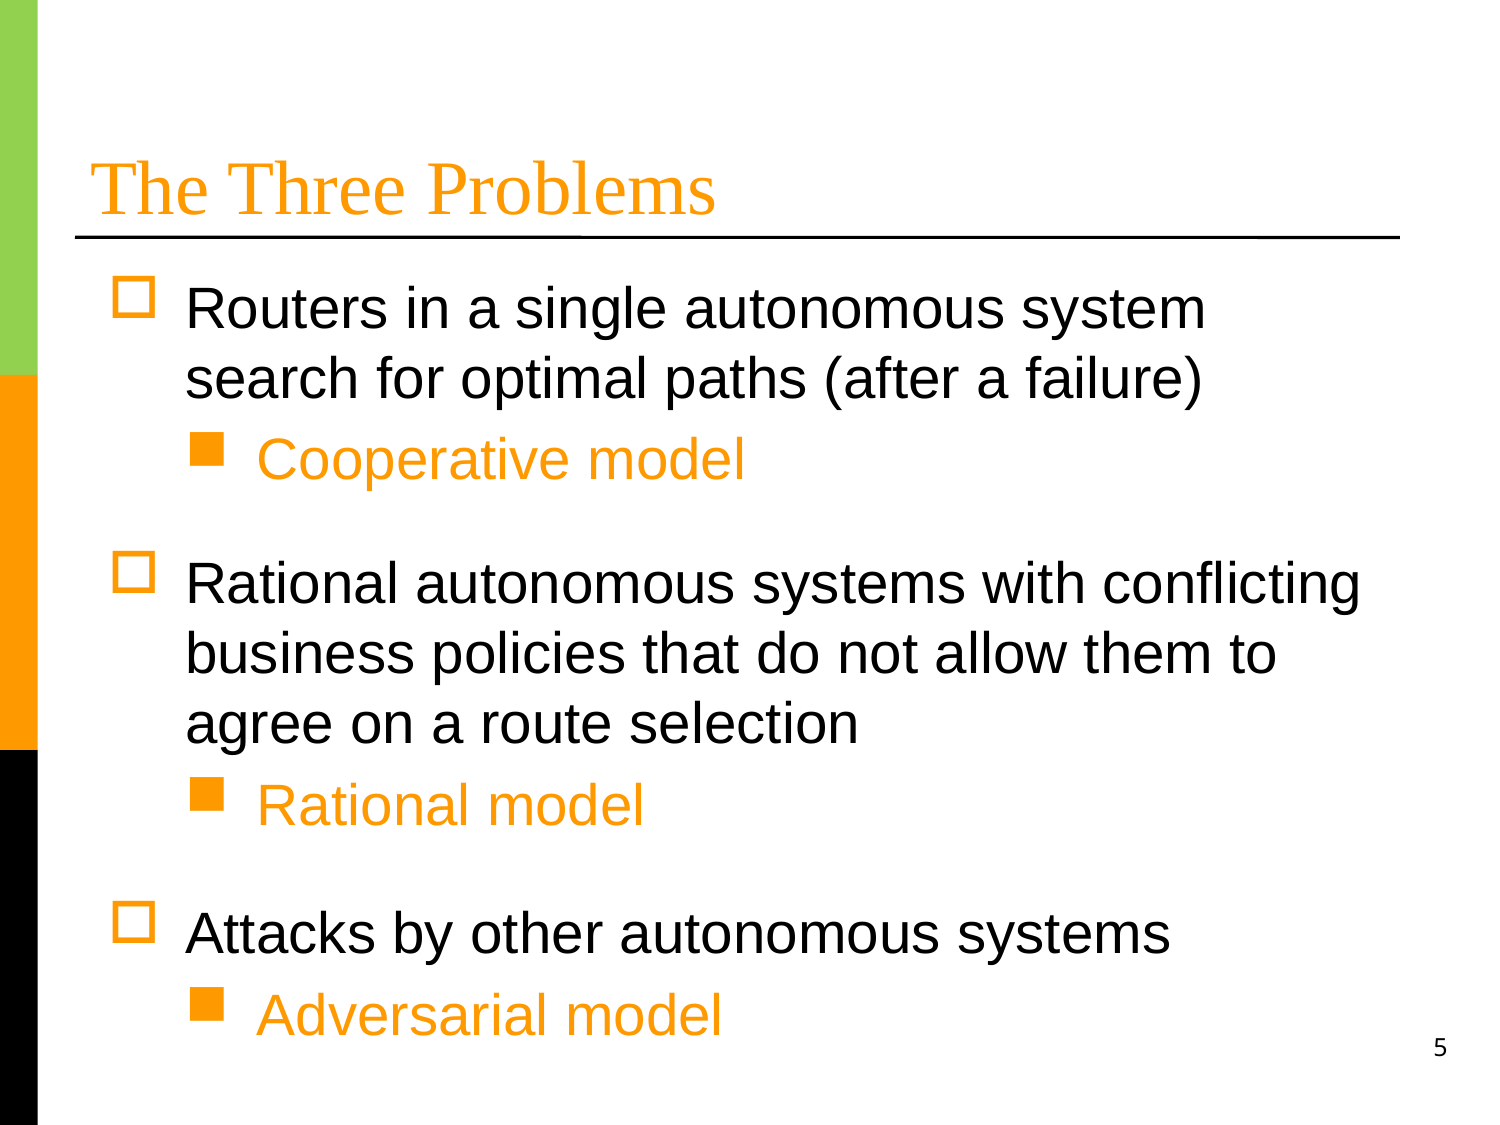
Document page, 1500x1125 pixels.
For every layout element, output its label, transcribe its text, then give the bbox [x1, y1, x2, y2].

title The Three Problems [74, 37, 1388, 236]
slide_number 5 [1137, 1024, 1463, 1103]
text_box Routers in a single autonomous system search for optimal paths (after a failure) Cooperative model [92, 262, 1400, 513]
text_box Attacks by other autonomous systems Adversarial model [92, 887, 1438, 1100]
text_box [0, 750, 38, 1125]
text_box [0, 374, 38, 750]
text_box Rational autonomous systems with conflicting business policies that do not allow them to agree on a route selection Rational model [92, 537, 1438, 788]
text_box [0, 0, 38, 374]
